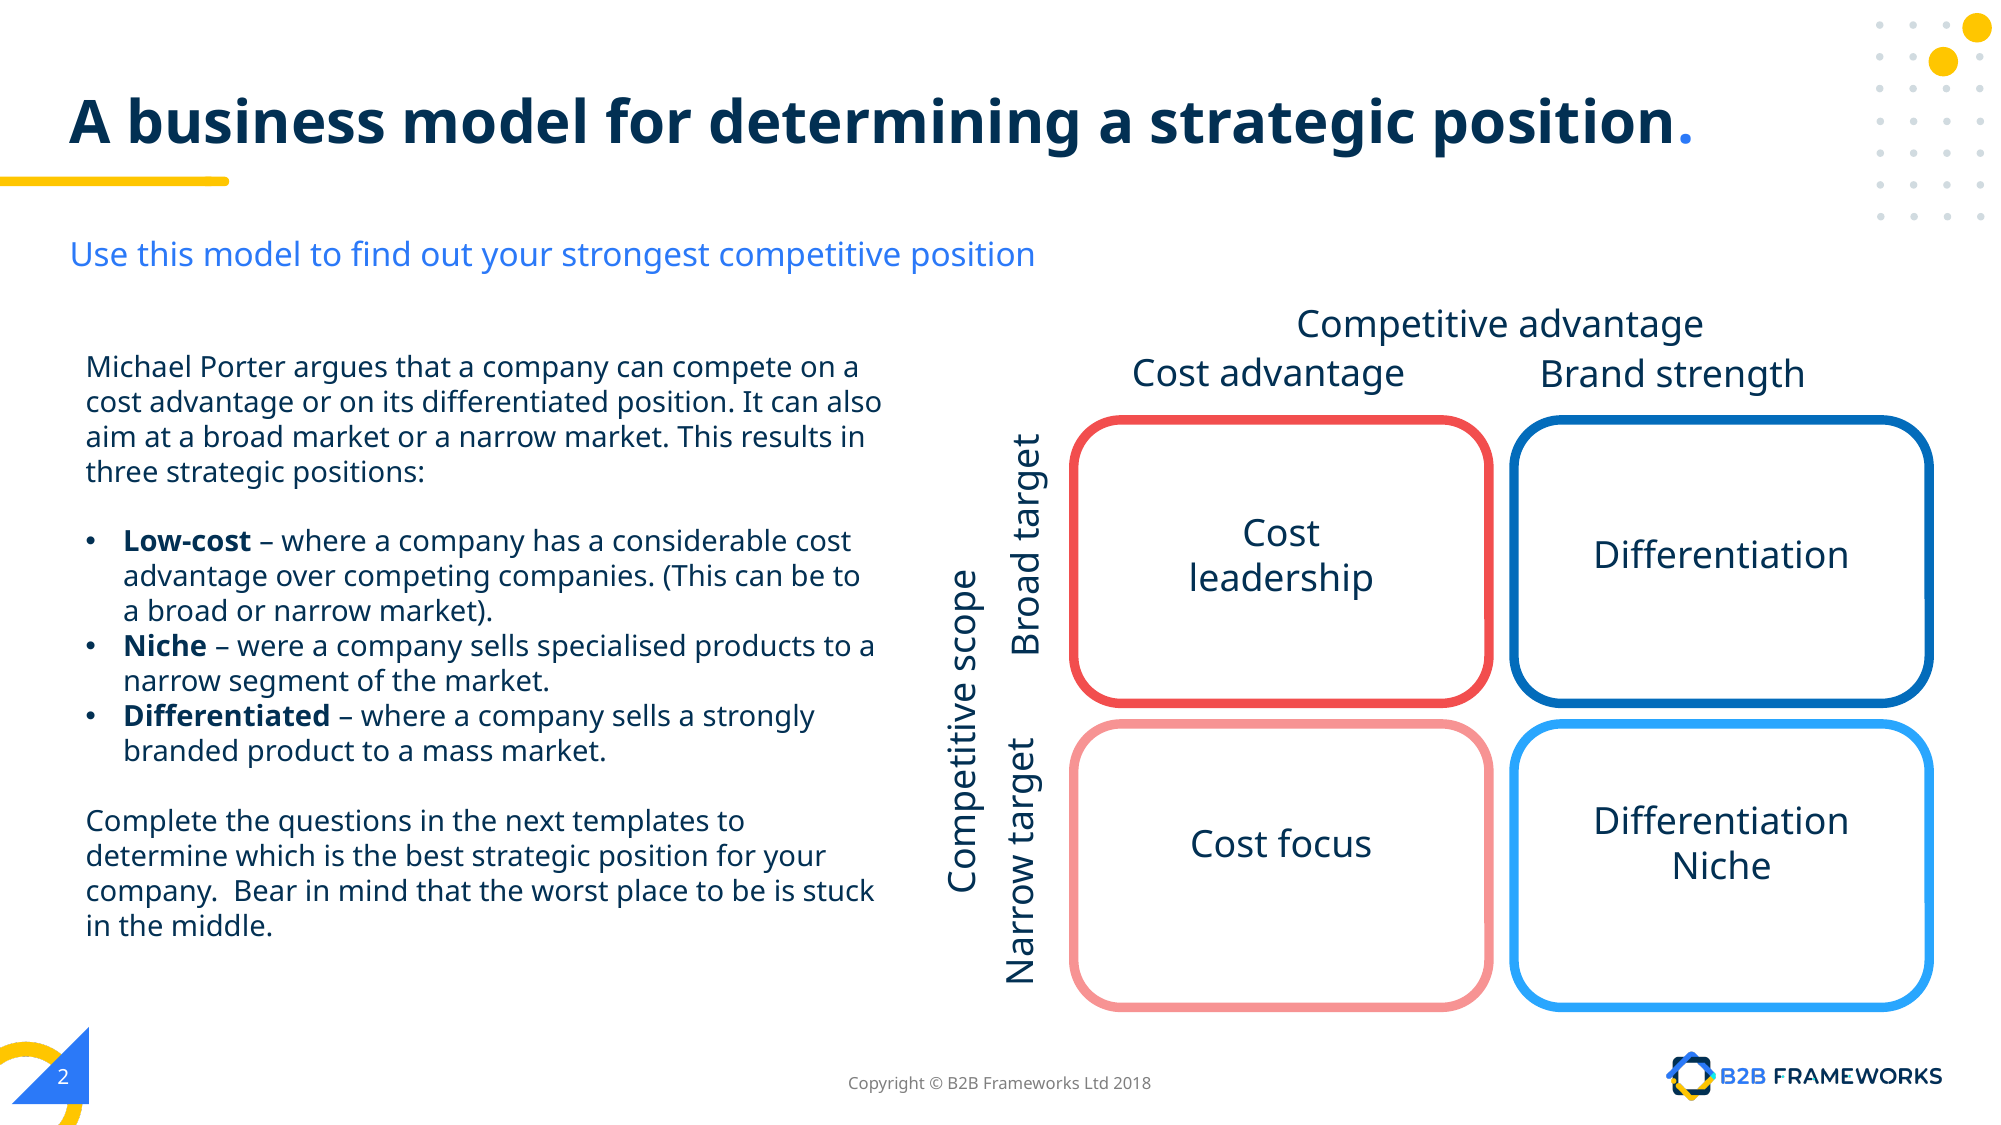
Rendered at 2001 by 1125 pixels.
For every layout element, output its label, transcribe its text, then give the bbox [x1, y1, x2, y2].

text_box Competitive scope [930, 434, 991, 910]
text_box [1073, 419, 1489, 704]
text_box Differentiation [1564, 524, 1879, 584]
title A business model for determining a strategic position. [54, 77, 1836, 168]
text_box Cost focus [1159, 812, 1403, 873]
text_box Broad target [993, 343, 1054, 673]
text_box Cost advantage [1116, 341, 1446, 402]
picture [0, 1041, 84, 1125]
text_box [1073, 723, 1489, 1008]
text_box [1513, 419, 1930, 704]
footer Copyright © B2B Frameworks Ltd 2018 [662, 1052, 1338, 1113]
text_box Competitive advantage [1281, 292, 1757, 353]
text_box Cost leadership [1159, 501, 1403, 607]
text_box Differentiation Niche [1557, 790, 1887, 896]
text_box Brand strength [1524, 342, 1854, 403]
picture [1655, 1040, 1952, 1111]
text_box [1513, 723, 1930, 1008]
slide_number ‹#› [42, 1047, 493, 1108]
text_box Use this model to find out your strongest competitive position [54, 226, 1440, 281]
text_box Narrow target [988, 672, 1049, 1002]
text_box Michael Porter argues that a company can compete on a cost advantage or on its differentiated position. It can also aim at a broad market or a narrow market. This results in three strategic positions: Low-cost – where a company has a considerable cost advantage over competing companies. (This can be to a broad or narrow market). Niche – were a company sells specialised products to a narrow segment of the market. Differentiated – where a company sells a strongly branded product to a mass market. Complete the questions in the next templates to determine which is the best strategic position for your company. Bear in mind that the worst place to be is stuck in the middle. [70, 340, 899, 950]
